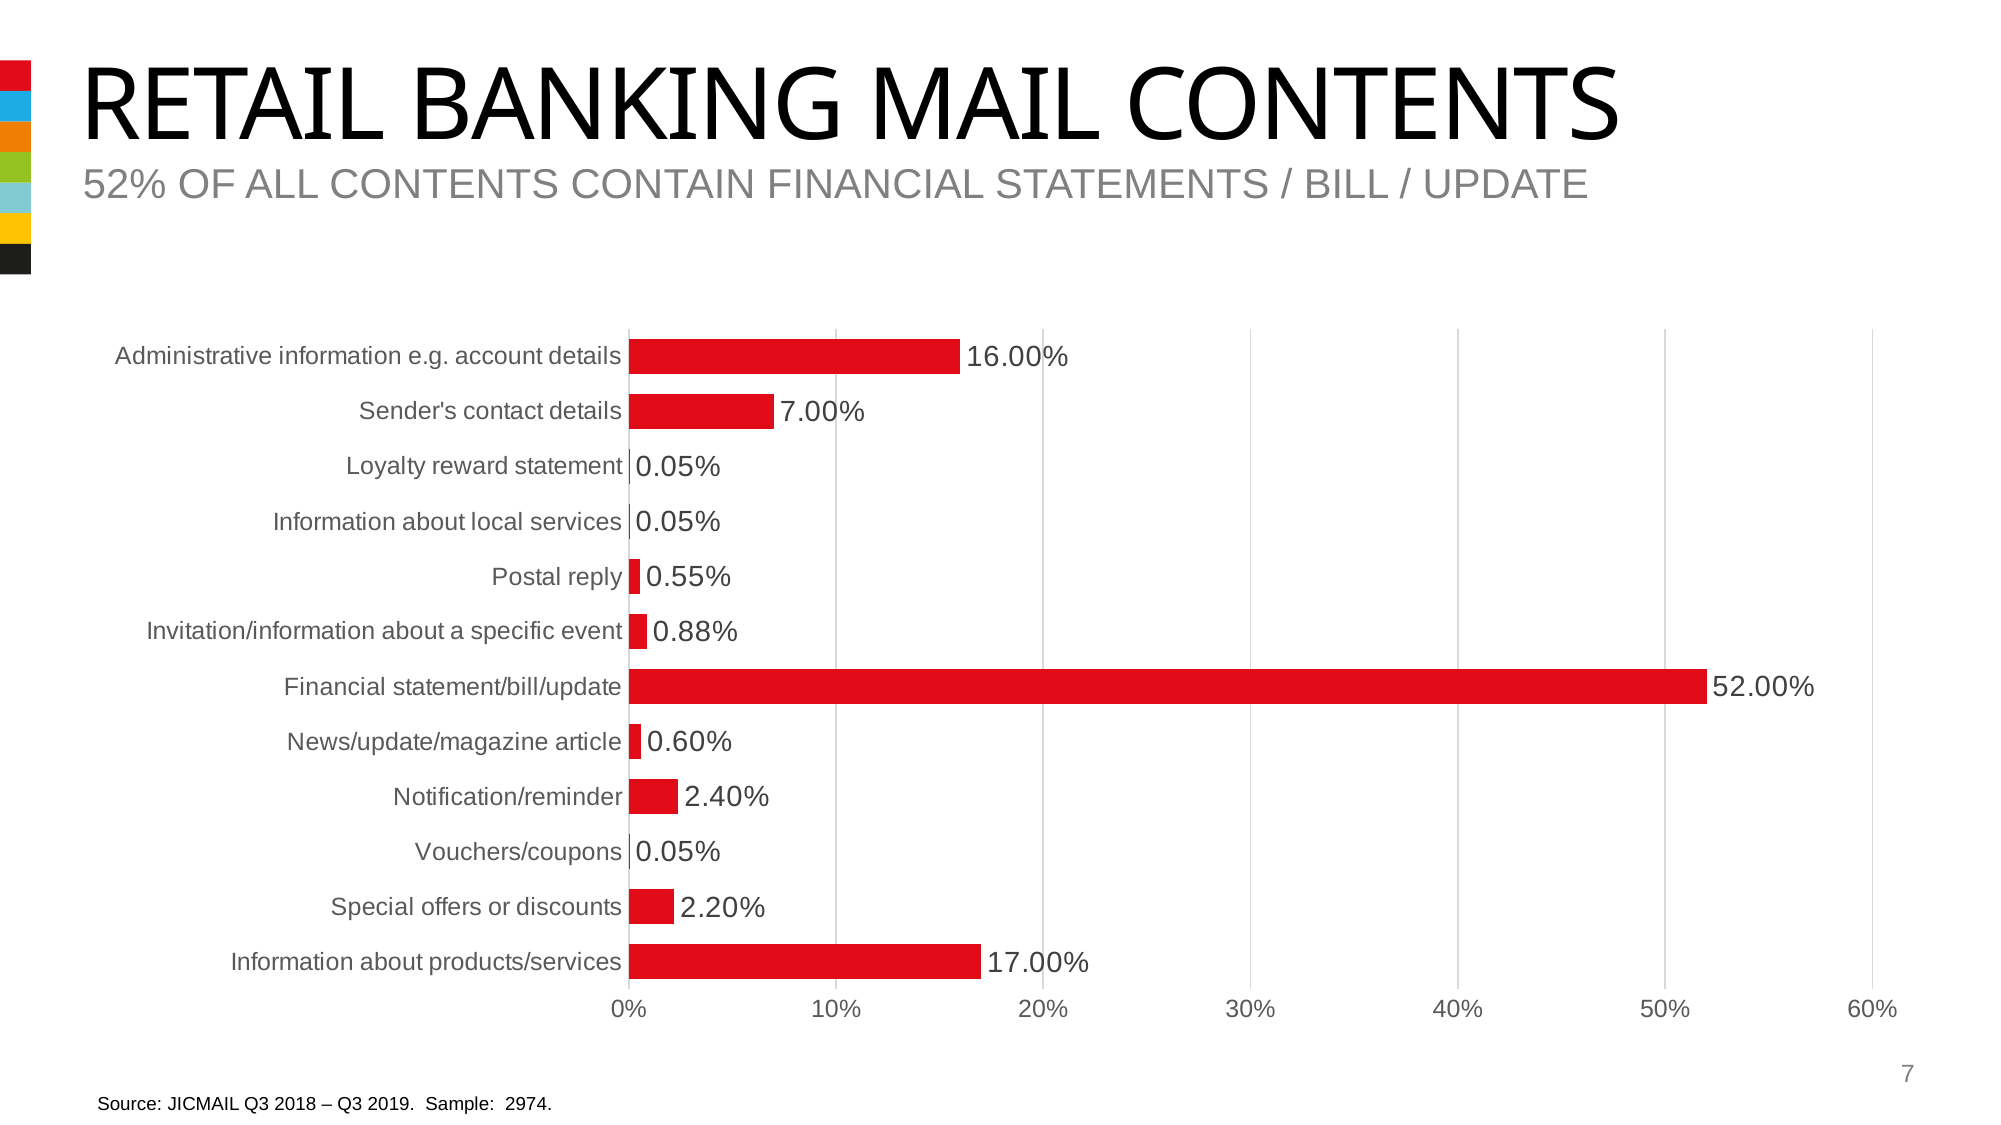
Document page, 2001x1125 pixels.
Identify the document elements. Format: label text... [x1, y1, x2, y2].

text_box Source: JICMAIL Q3 2018 – Q3 2019. Sample: 2974. [82, 1084, 1227, 1122]
text_box [0, 1088, 266, 1125]
list 52% of all contents contain financial statements / bill / update [82, 162, 1918, 207]
chart [74, 295, 1910, 1036]
title Retail banking mail contents [79, 67, 1910, 146]
slide_number 7 [1845, 1057, 1915, 1087]
